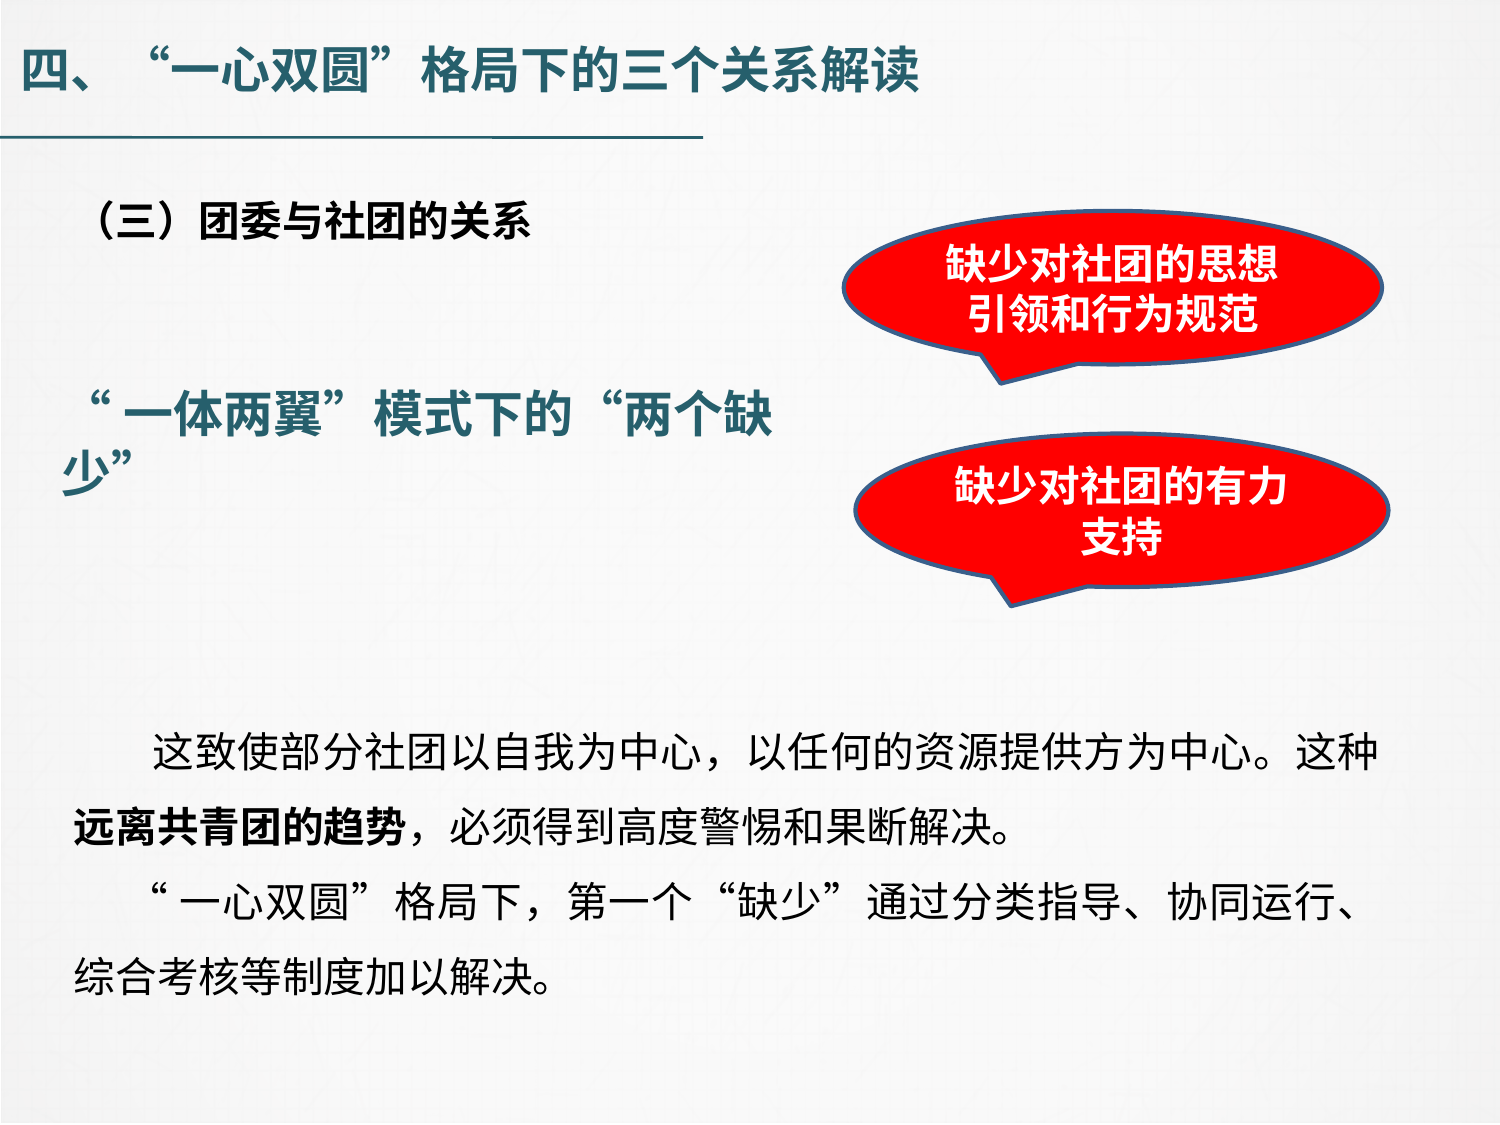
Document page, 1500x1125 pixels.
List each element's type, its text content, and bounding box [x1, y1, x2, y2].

text_box 四、“一心双圆”格局下的三个关系解读 [5, 31, 1120, 114]
text_box 缺少对社团的思想引领和行为规范 [841, 208, 1385, 386]
list （三）团委与社团的关系 这致使部分社团以自我为中心，以任何的资源提供方为中心。这种远离共青团的趋势，必须得到高度警惕和果断解决。 “一心双圆”格局下，第一个“缺少”通过分类指导、协同运行、综合考核等制度加以解决。 [58, 187, 1395, 1032]
picture [0, 0, 1500, 1125]
text_box 缺少对社团的有力支持 [853, 431, 1391, 609]
text_box “一体两翼”模式下的“两个缺少” [46, 374, 856, 510]
